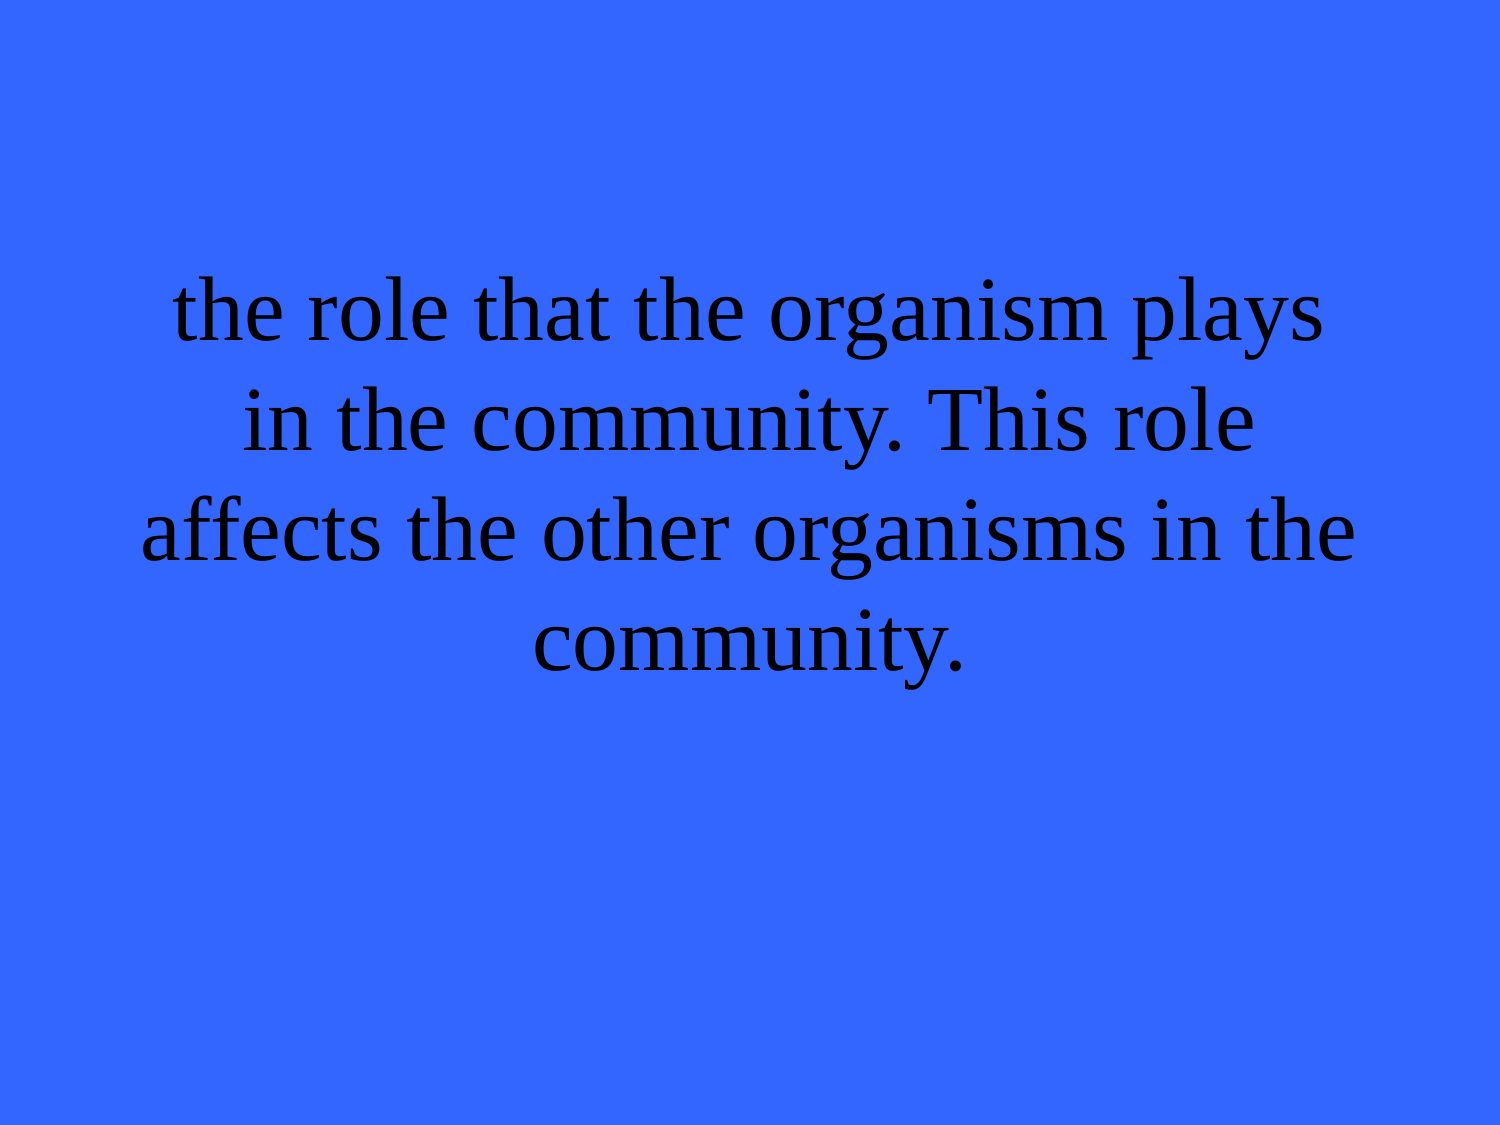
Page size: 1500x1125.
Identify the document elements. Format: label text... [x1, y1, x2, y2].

title the role that the organism plays in the community. This role affects the other organisms in the community. [112, 374, 1388, 563]
